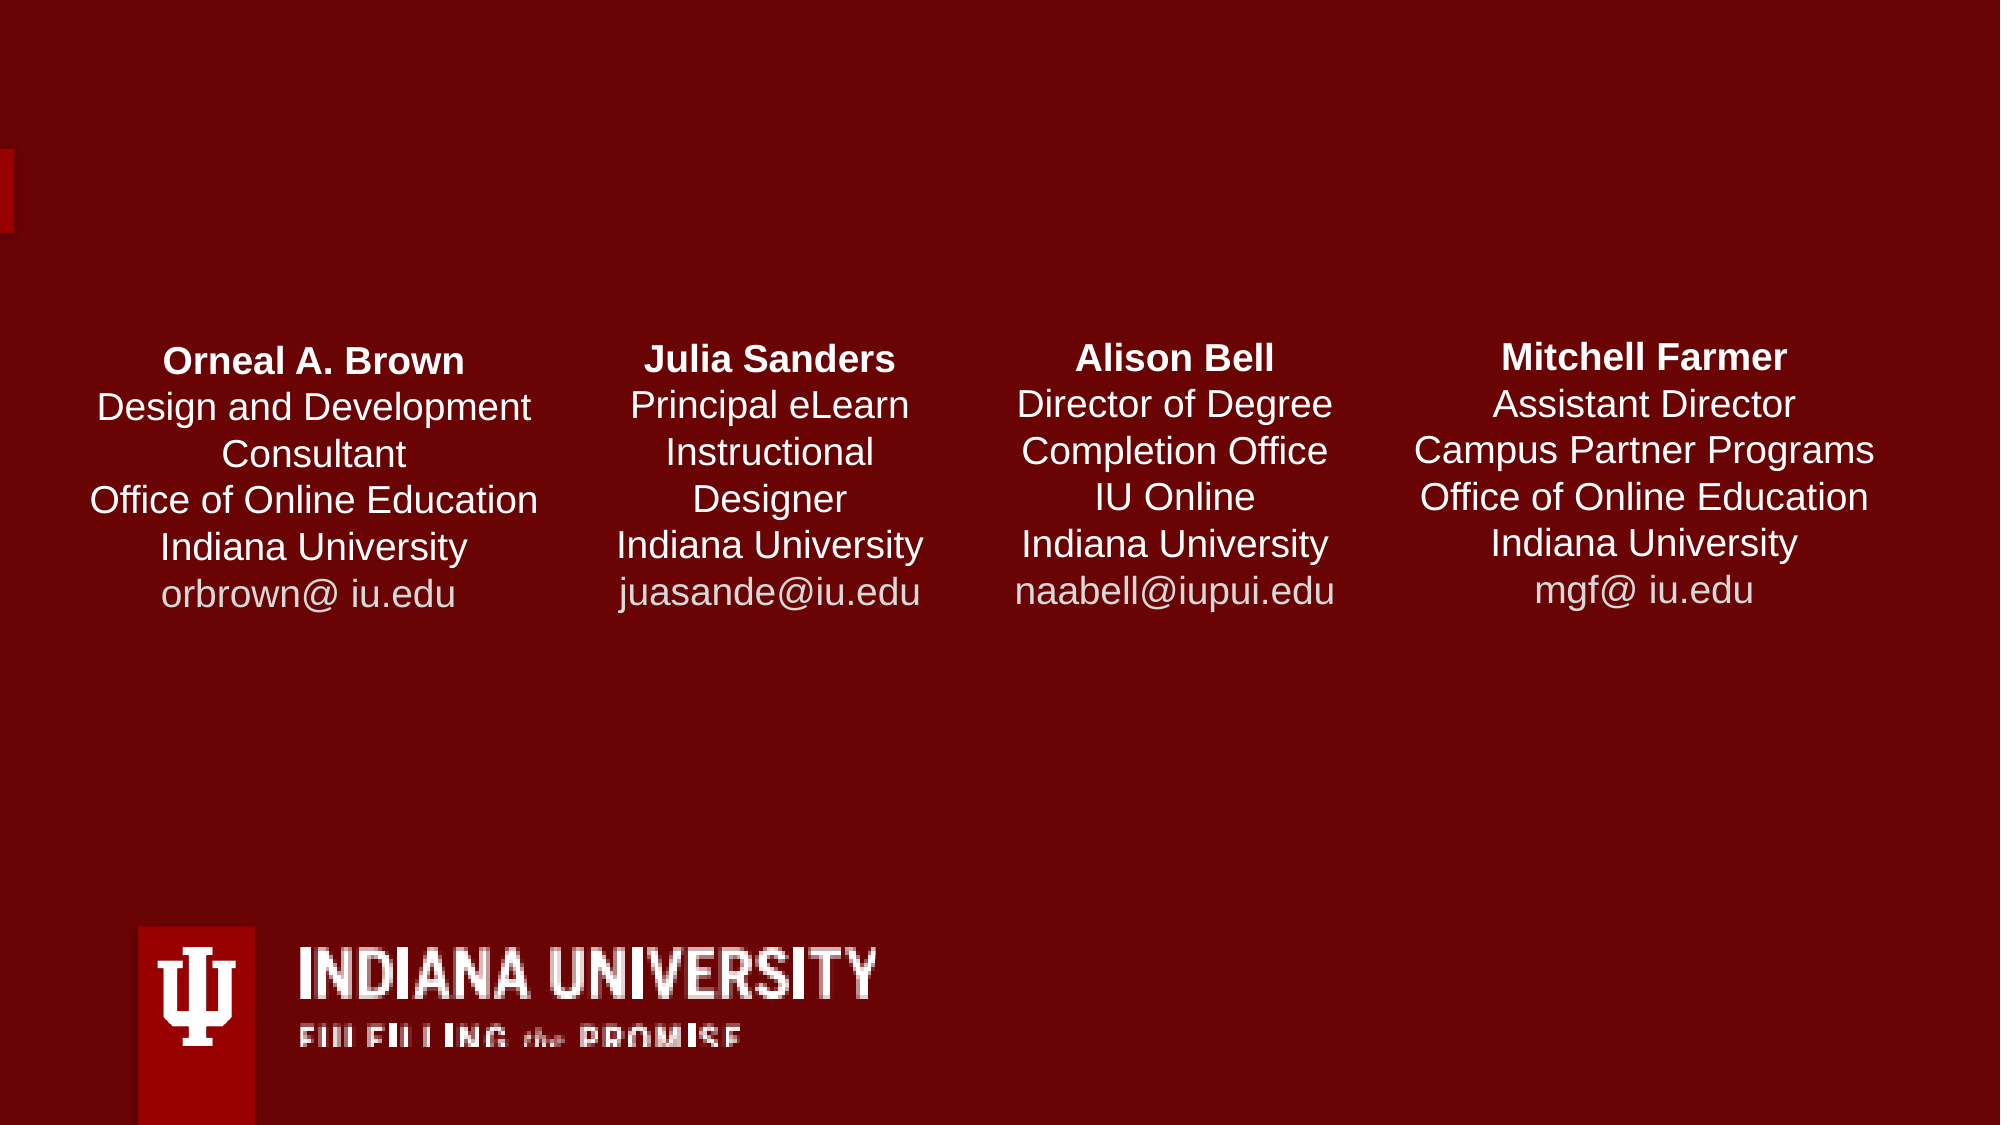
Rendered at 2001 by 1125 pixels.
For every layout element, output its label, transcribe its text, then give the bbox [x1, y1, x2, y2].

text_box Mitchell Farmer Assistant Director Campus Partner Programs Office of Online Education Indiana University mgf@ iu.edu [1375, 324, 1919, 619]
text_box Julia Sanders Principal eLearn Instructional Designer Indiana University juasande@iu.edu [569, 326, 970, 621]
text_box Alison Bell Director of Degree Completion Office IU Online Indiana University naabell@iupui.edu [974, 324, 1375, 620]
text_box Orneal A. Brown Design and Development Consultant Office of Online Education Indiana University orbrown@ iu.edu [69, 327, 559, 669]
